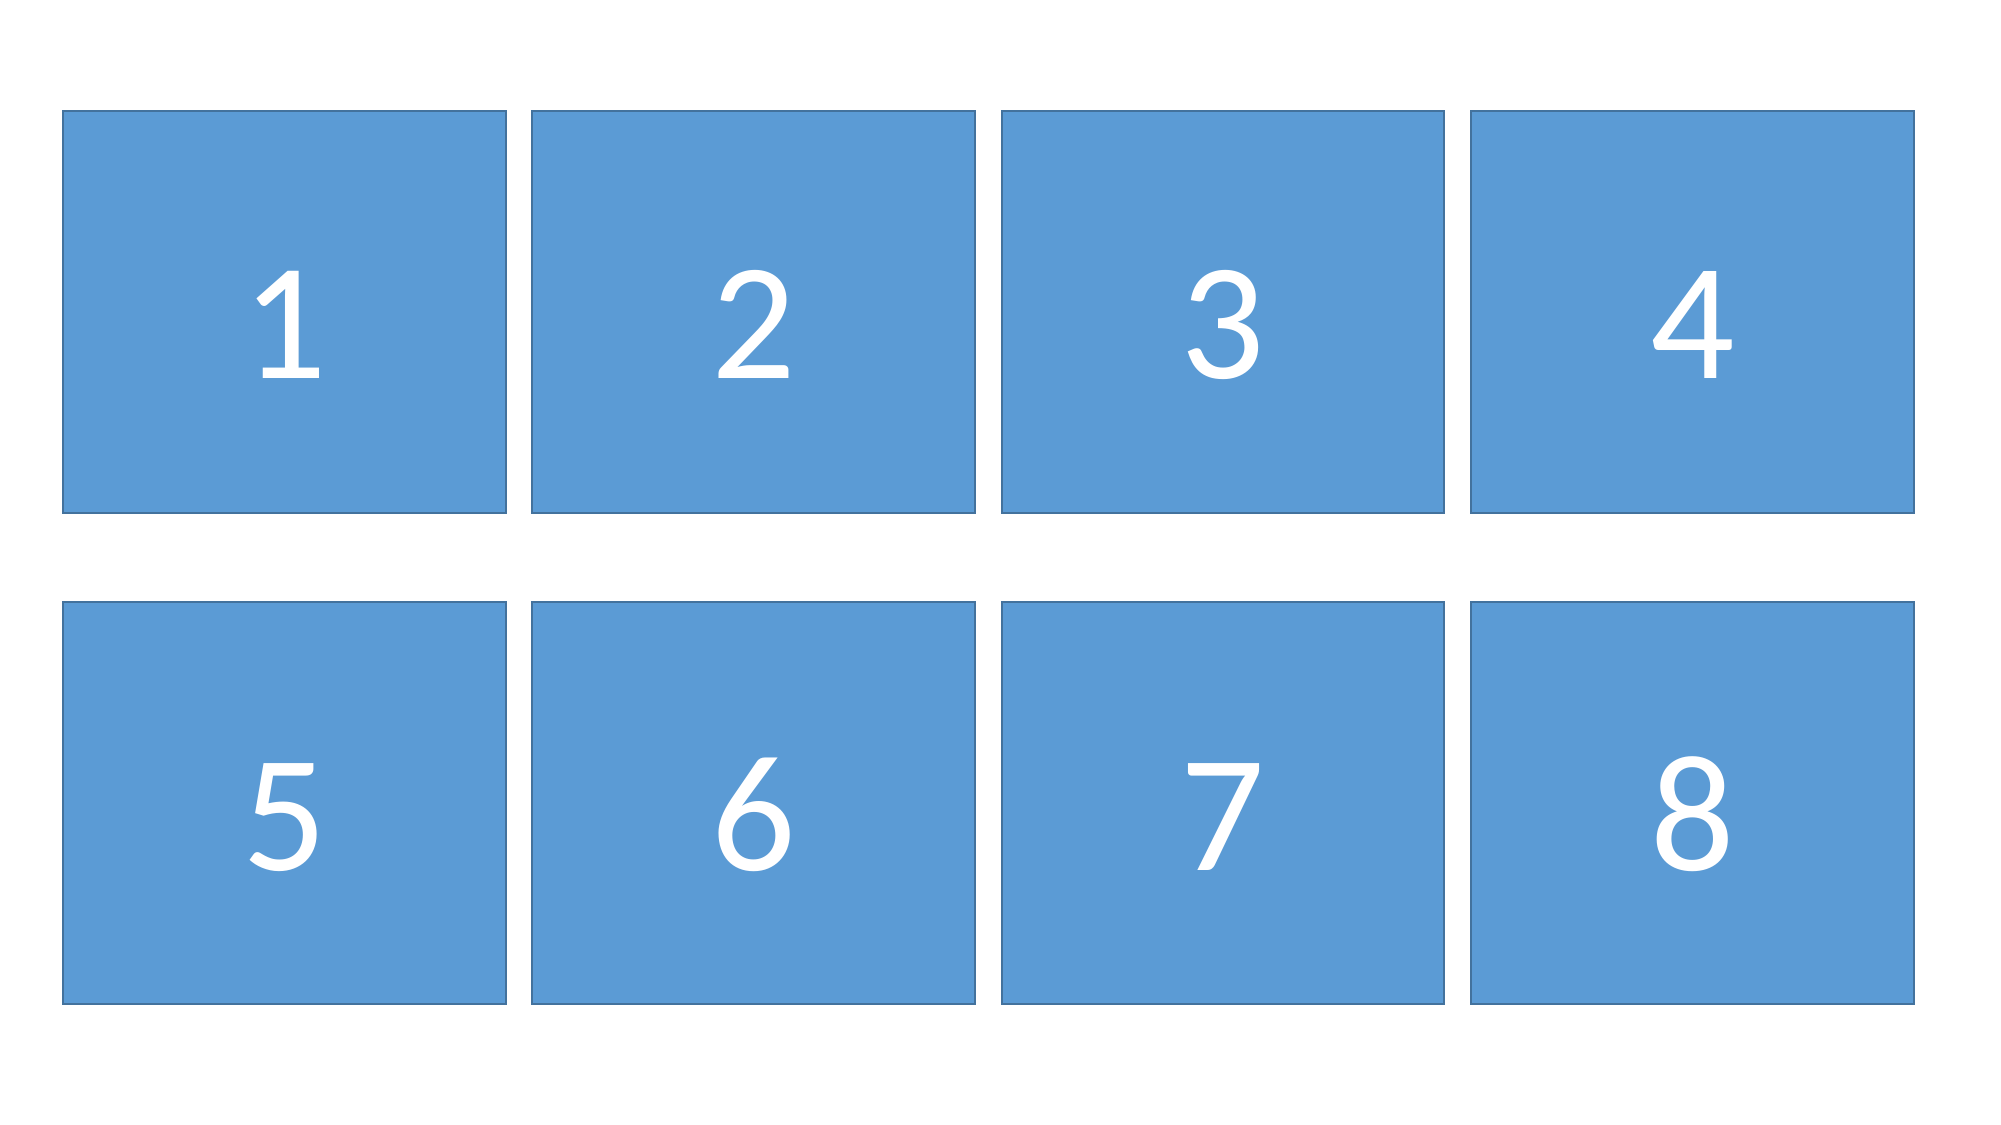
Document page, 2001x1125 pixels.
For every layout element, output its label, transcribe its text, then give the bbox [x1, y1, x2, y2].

text_box 2 [531, 110, 976, 514]
text_box 5 [62, 601, 507, 1005]
text_box 6 [531, 601, 976, 1005]
text_box 8 [1470, 601, 1915, 1005]
text_box 7 [1001, 601, 1445, 1005]
text_box 1 [62, 110, 507, 514]
text_box 4 [1470, 110, 1915, 514]
text_box 3 [1001, 110, 1445, 514]
